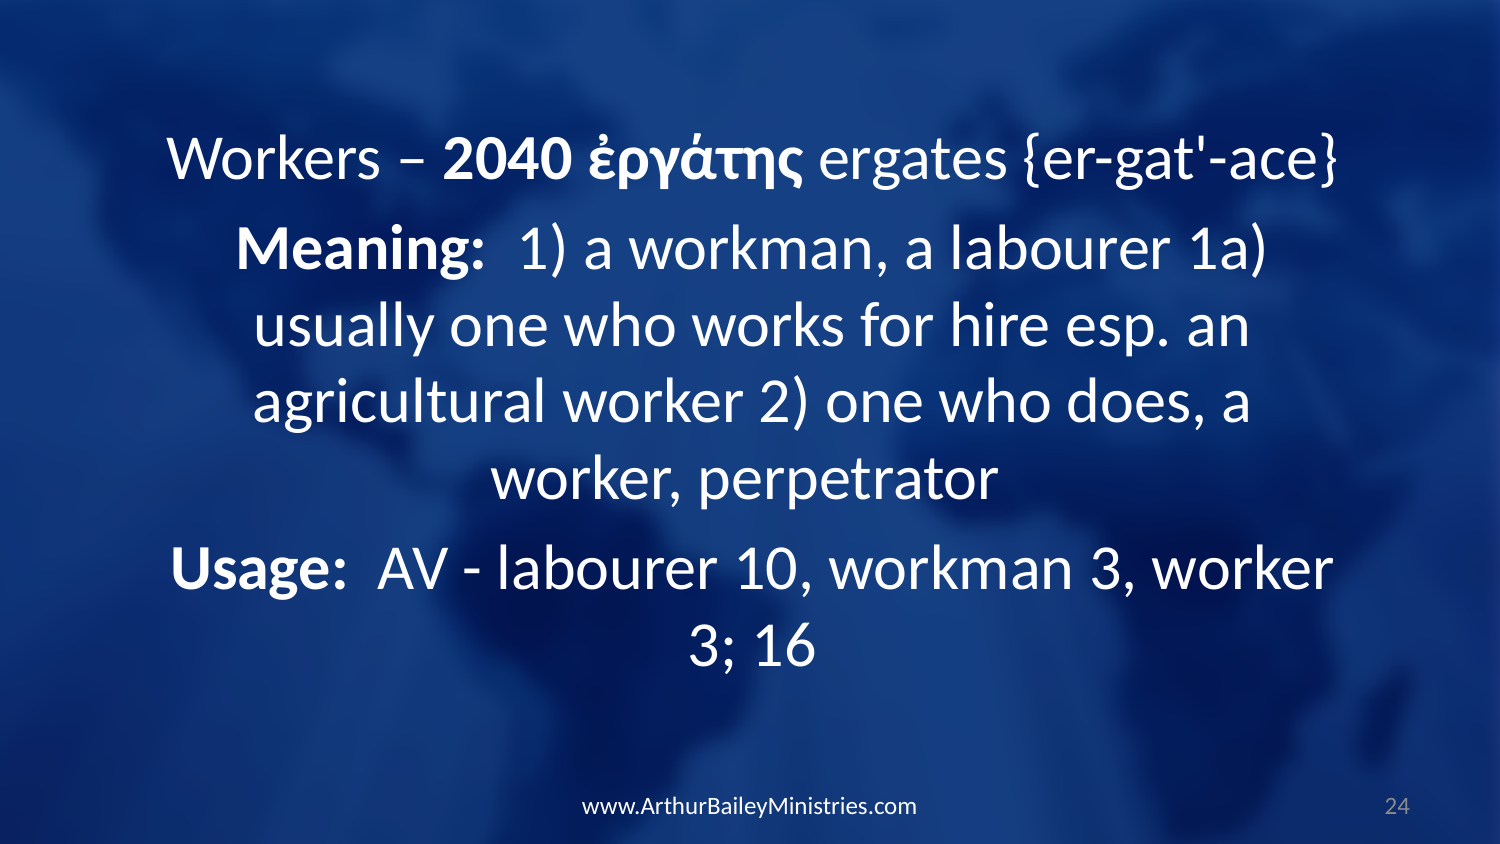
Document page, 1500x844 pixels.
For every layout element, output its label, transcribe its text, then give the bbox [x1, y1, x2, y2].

footer www.ArthurBaileyMinistries.com [512, 782, 988, 827]
picture [0, 0, 1500, 844]
slide_number 24 [1074, 782, 1425, 827]
list Workers – 2040 ἐργάτης ergates {er-gat'-ace} Meaning: 1) a workman, a labourer 1a) usually one who works for hire esp. an agricultural worker 2) one who does, a worker, perpetrator Usage: AV - labourer 10, workman 3, worker 3; 16 [151, 107, 1355, 741]
